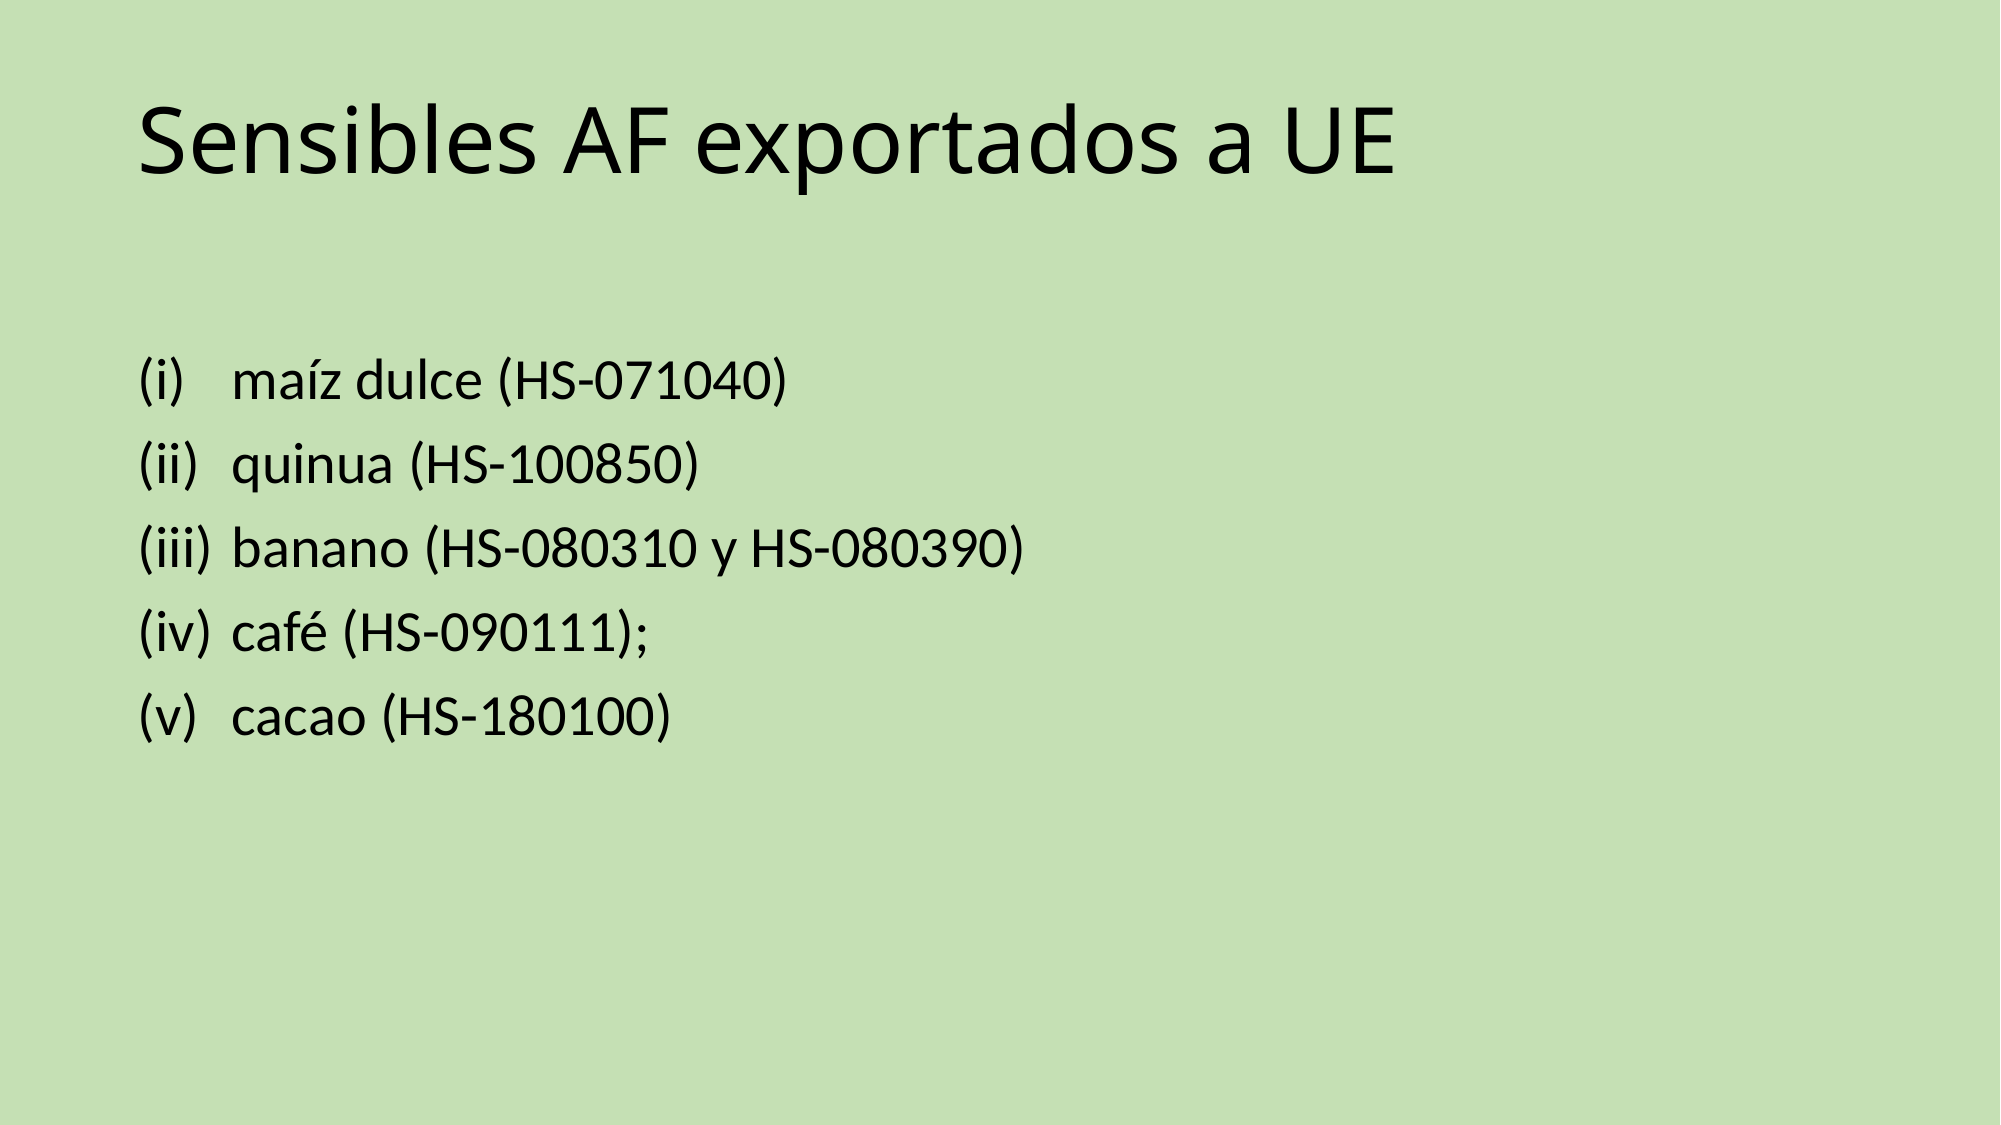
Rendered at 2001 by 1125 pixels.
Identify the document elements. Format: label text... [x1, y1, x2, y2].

title Sensibles AF exportados a UE [122, 35, 1848, 253]
list maíz dulce (HS-071040) quinua (HS-100850) banano (HS-080310 y HS-080390) café (HS-090111); cacao (HS-180100) [122, 341, 1473, 1085]
